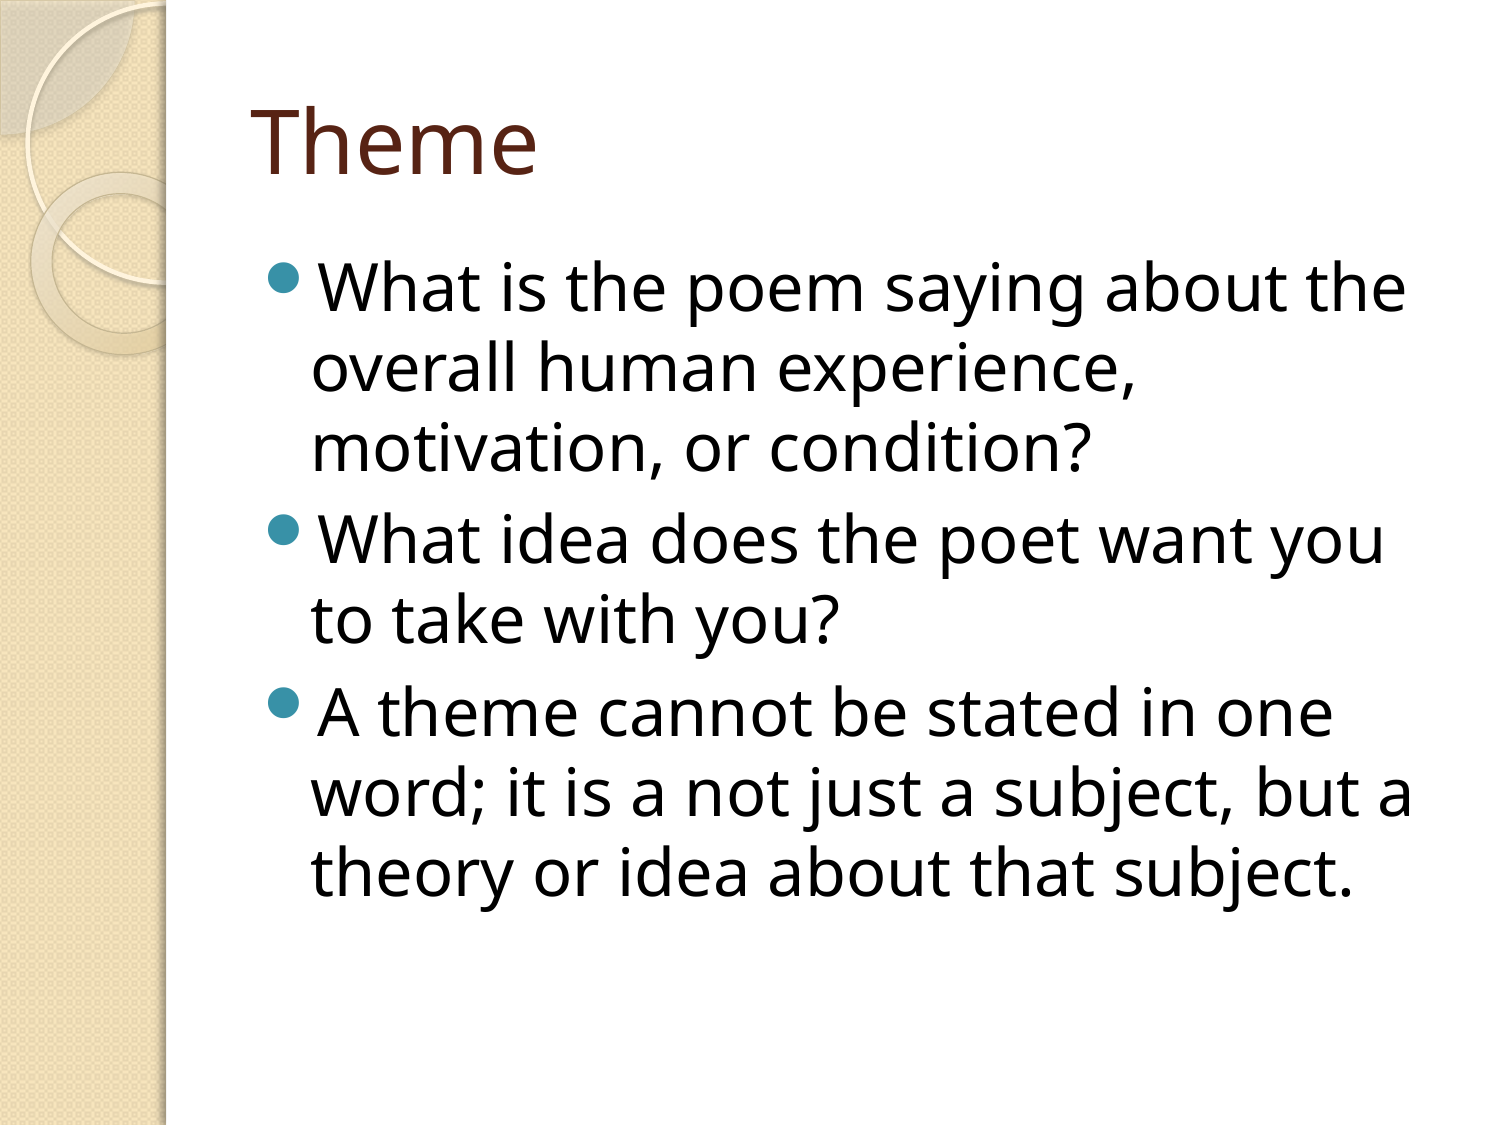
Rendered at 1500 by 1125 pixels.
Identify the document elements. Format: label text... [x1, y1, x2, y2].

title Theme [235, 45, 1466, 233]
list What is the poem saying about the overall human experience, motivation, or condition? What idea does the poet want you to take with you? A theme cannot be stated in one word; it is a not just a subject, but a theory or idea about that subject. [235, 237, 1466, 1025]
